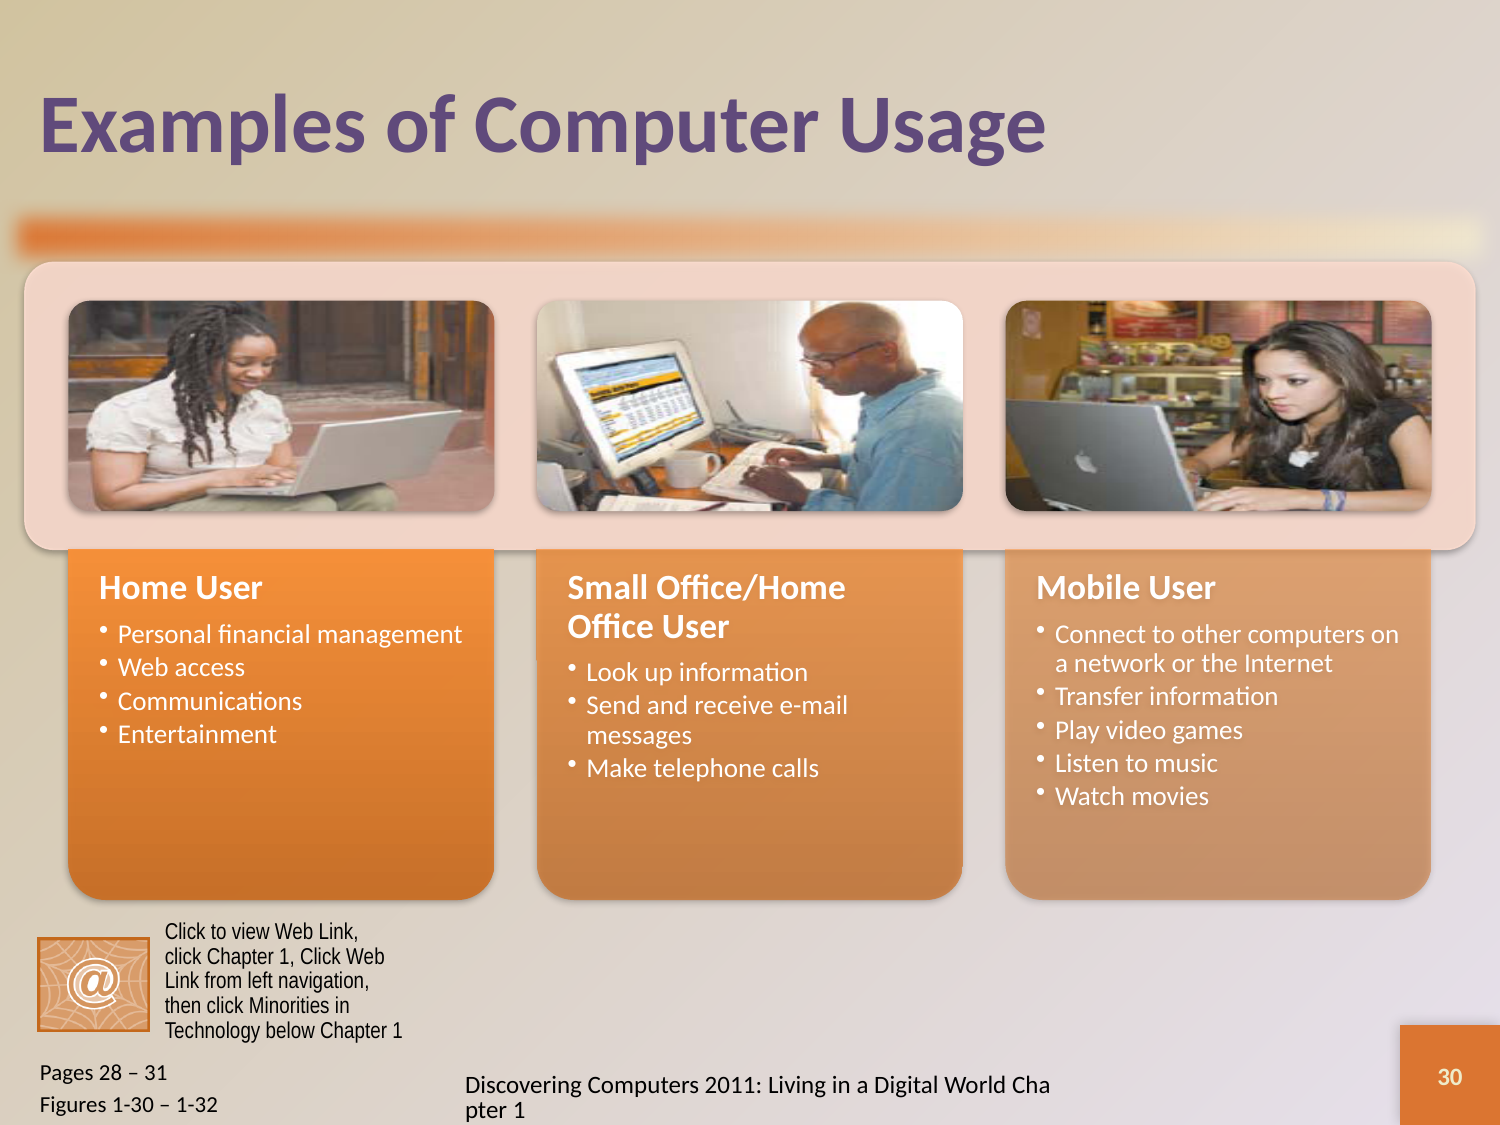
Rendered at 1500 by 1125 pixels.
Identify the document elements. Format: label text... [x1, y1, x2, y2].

list Pages 28 – 31 Figures 1-30 – 1-32 [24, 1050, 300, 1125]
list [24, 262, 1476, 901]
title Examples of Computer Usage [24, 24, 1475, 213]
footer Discovering Computers 2011: Living in a Digital World Chapter 1 [450, 1042, 1075, 1125]
slide_number 30 [1400, 1025, 1500, 1125]
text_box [37, 912, 438, 1053]
